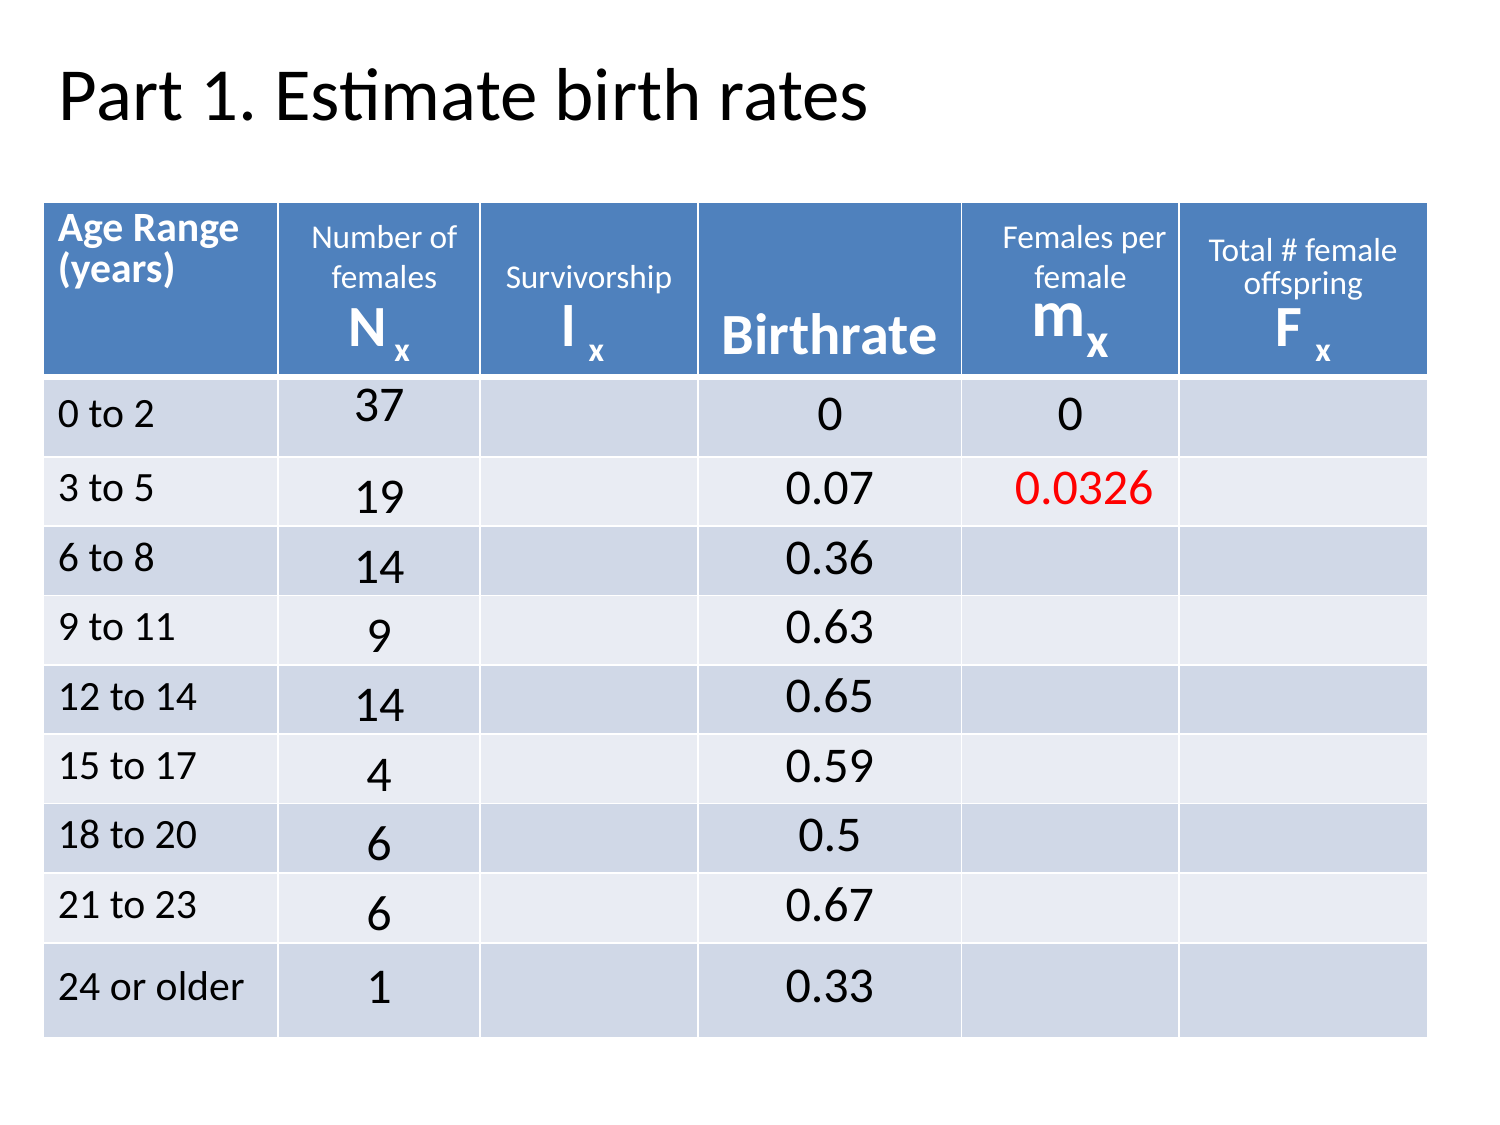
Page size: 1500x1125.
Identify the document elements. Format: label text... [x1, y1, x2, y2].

table_cell [962, 666, 1178, 733]
table_cell [1180, 666, 1427, 733]
table_cell 6 [279, 874, 479, 942]
table_cell 0.59 [699, 735, 961, 803]
table_cell 37 [279, 380, 479, 456]
table_cell [481, 527, 697, 595]
table_cell 4 [279, 735, 479, 803]
table_cell 0.63 [699, 596, 961, 664]
table_cell [1180, 458, 1427, 525]
table_cell [1180, 596, 1427, 664]
table_cell [481, 804, 697, 872]
table_cell [1180, 527, 1427, 595]
table_cell [1180, 944, 1427, 1037]
table_cell [962, 804, 1178, 872]
table_cell [481, 735, 697, 803]
table_cell 1 [279, 944, 479, 1037]
table_cell 14 [279, 527, 479, 595]
table_cell 0.33 [699, 944, 961, 1037]
table_cell [481, 458, 697, 525]
table_cell 3 to 5 [44, 458, 277, 525]
text_box Females per female [974, 207, 1195, 303]
table_cell 6 [279, 804, 479, 872]
table_cell 0.07 [699, 458, 961, 525]
table_cell 14 [279, 666, 479, 733]
title Part 1. Estimate birth rates [43, 37, 1428, 283]
table_cell [1180, 874, 1427, 942]
table_header Total # female offspring F x [1180, 283, 1427, 374]
table_cell 0.65 [699, 666, 961, 733]
table_header mx [962, 283, 1178, 374]
table_cell [481, 380, 697, 456]
table_cell [1180, 804, 1427, 872]
table_cell 0 to 2 [44, 380, 277, 456]
table_cell 12 to 14 [44, 666, 277, 733]
table_cell 9 to 11 [44, 596, 277, 664]
table_cell [481, 596, 697, 664]
table_cell 0 [699, 380, 961, 456]
table_cell 0.36 [699, 527, 961, 595]
table_header N x [279, 283, 479, 374]
table_cell [1180, 380, 1427, 456]
text_box Number of females [289, 207, 480, 303]
table_cell [481, 944, 697, 1037]
table_cell 19 [279, 458, 479, 525]
table_cell 15 to 17 [44, 735, 277, 803]
table_cell [1180, 735, 1427, 803]
table_cell 0 [962, 380, 1178, 456]
table_cell [481, 666, 697, 733]
table_cell [962, 596, 1178, 664]
table_cell 24 or older [44, 944, 277, 1037]
table_header Age Range (years) [44, 283, 277, 374]
table_cell 18 to 20 [44, 804, 277, 872]
table_cell [962, 458, 1178, 525]
table_cell 21 to 23 [44, 874, 277, 942]
table_cell [962, 944, 1178, 1037]
table_cell 0.5 [699, 804, 961, 872]
table_cell 6 to 8 [44, 527, 277, 595]
table_header Survivorship l x [481, 283, 697, 374]
table_cell 9 [279, 596, 479, 664]
table_cell [962, 874, 1178, 942]
table_cell [962, 735, 1178, 803]
table_cell [481, 874, 697, 942]
table_cell [962, 527, 1178, 595]
table_cell 0.67 [699, 874, 961, 942]
table_header Birthrate [699, 283, 961, 374]
text_box 0.0326 [1000, 447, 1169, 523]
